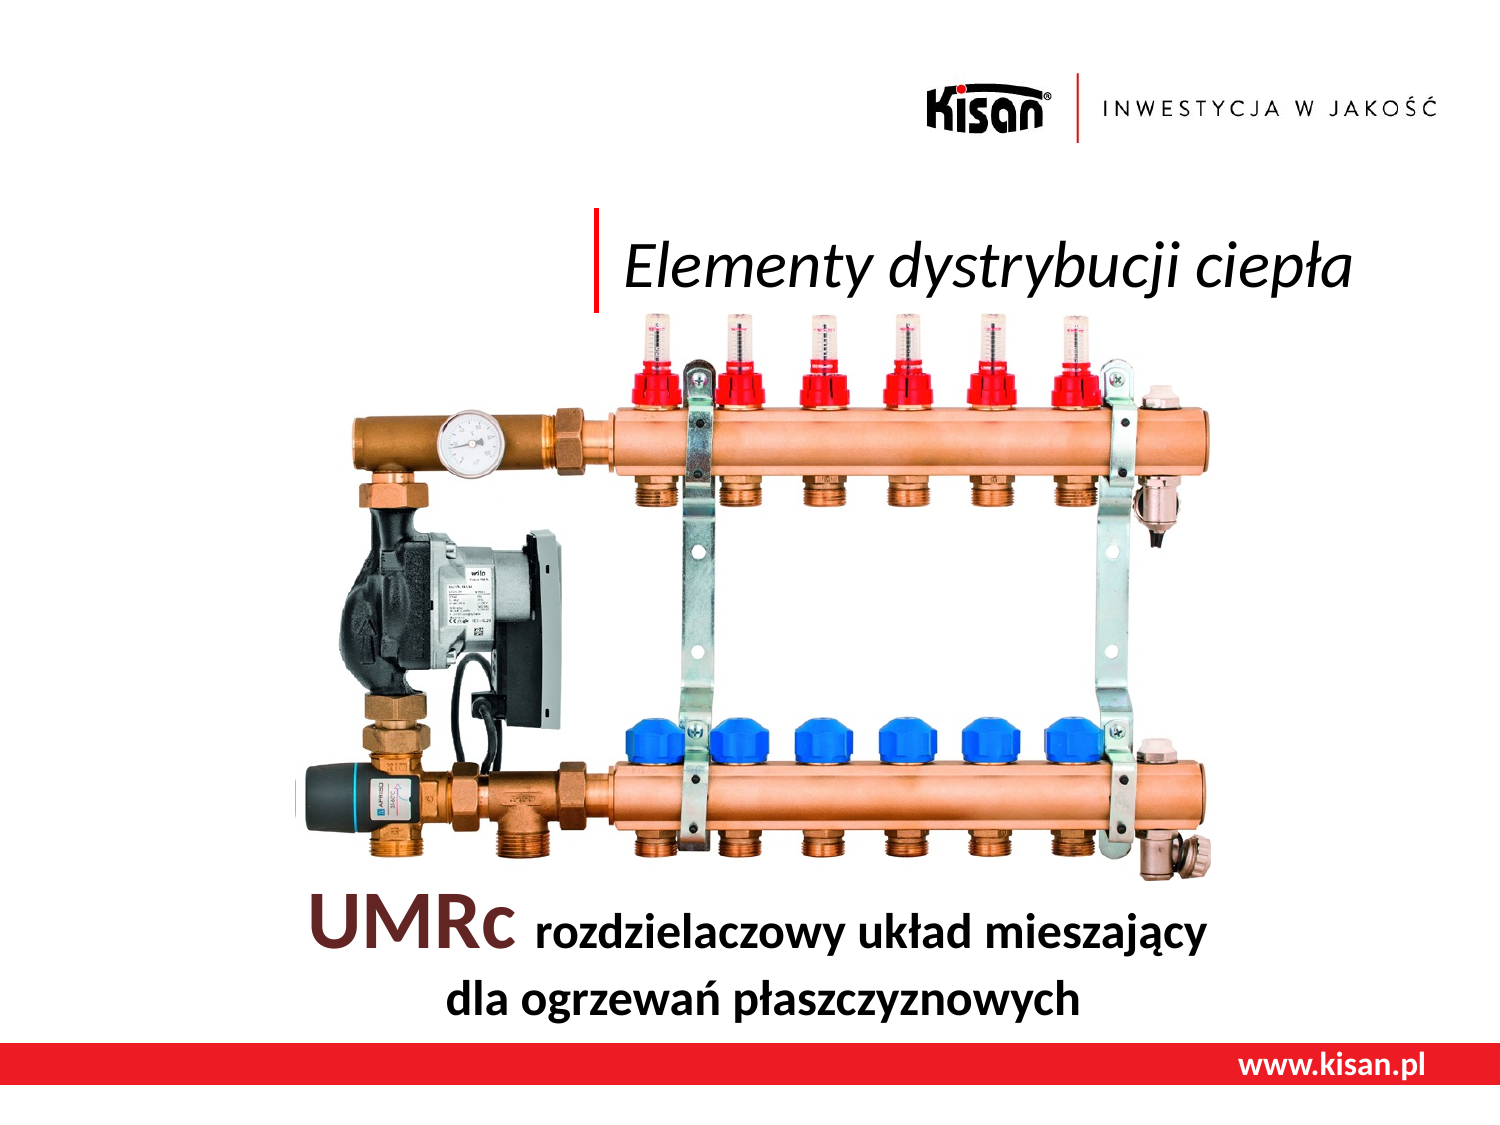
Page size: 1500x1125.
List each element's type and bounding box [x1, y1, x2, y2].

text_box [0, 73, 1500, 1091]
picture [295, 312, 1211, 881]
